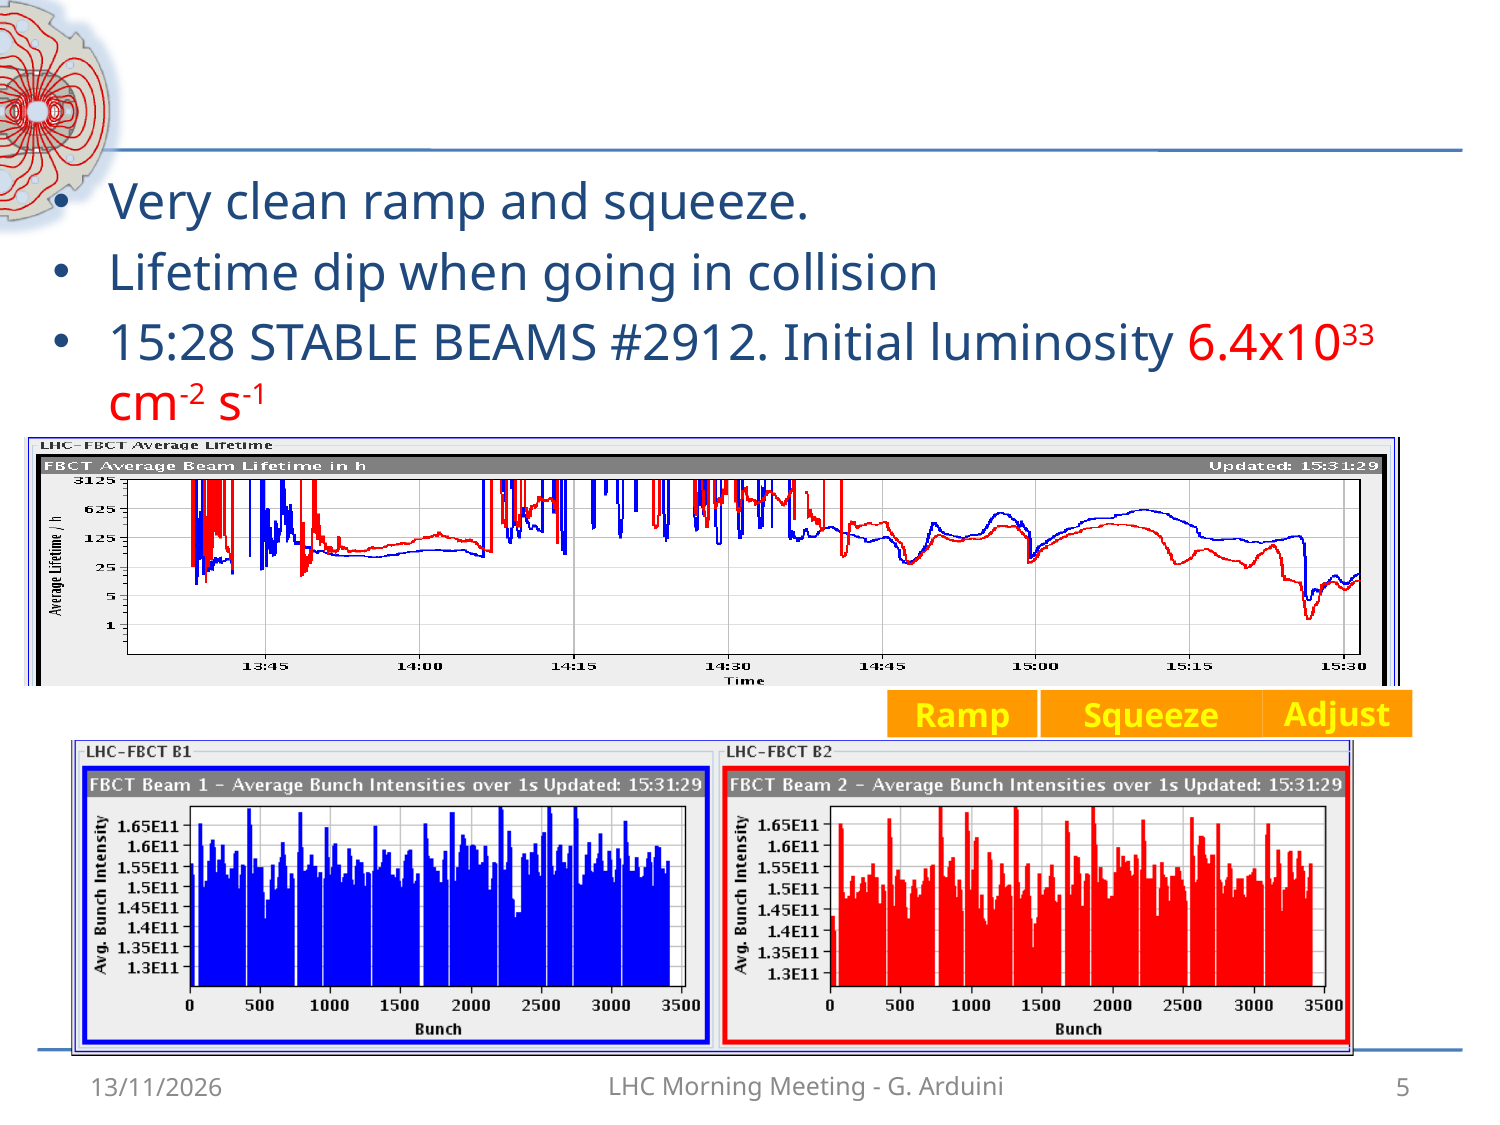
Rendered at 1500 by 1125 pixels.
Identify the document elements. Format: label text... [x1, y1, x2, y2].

text_box Ramp [885, 695, 1039, 738]
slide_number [75, 1074, 425, 1103]
text_box Adjust [1260, 688, 1414, 739]
picture [71, 740, 1354, 1056]
picture [24, 437, 1401, 687]
footer LHC Morning Meeting - G. Arduini [275, 1074, 1074, 1100]
slide_number 5 [1074, 1074, 1425, 1103]
text_box Squeeze [1039, 695, 1260, 738]
list Very clean ramp and squeeze. Lifetime dip when going in collision 15:28 STABLE BEAMS #2912. Initial luminosity 6.4x1033 cm-2 s-1 [37, 162, 1413, 426]
picture [0, 2, 109, 220]
